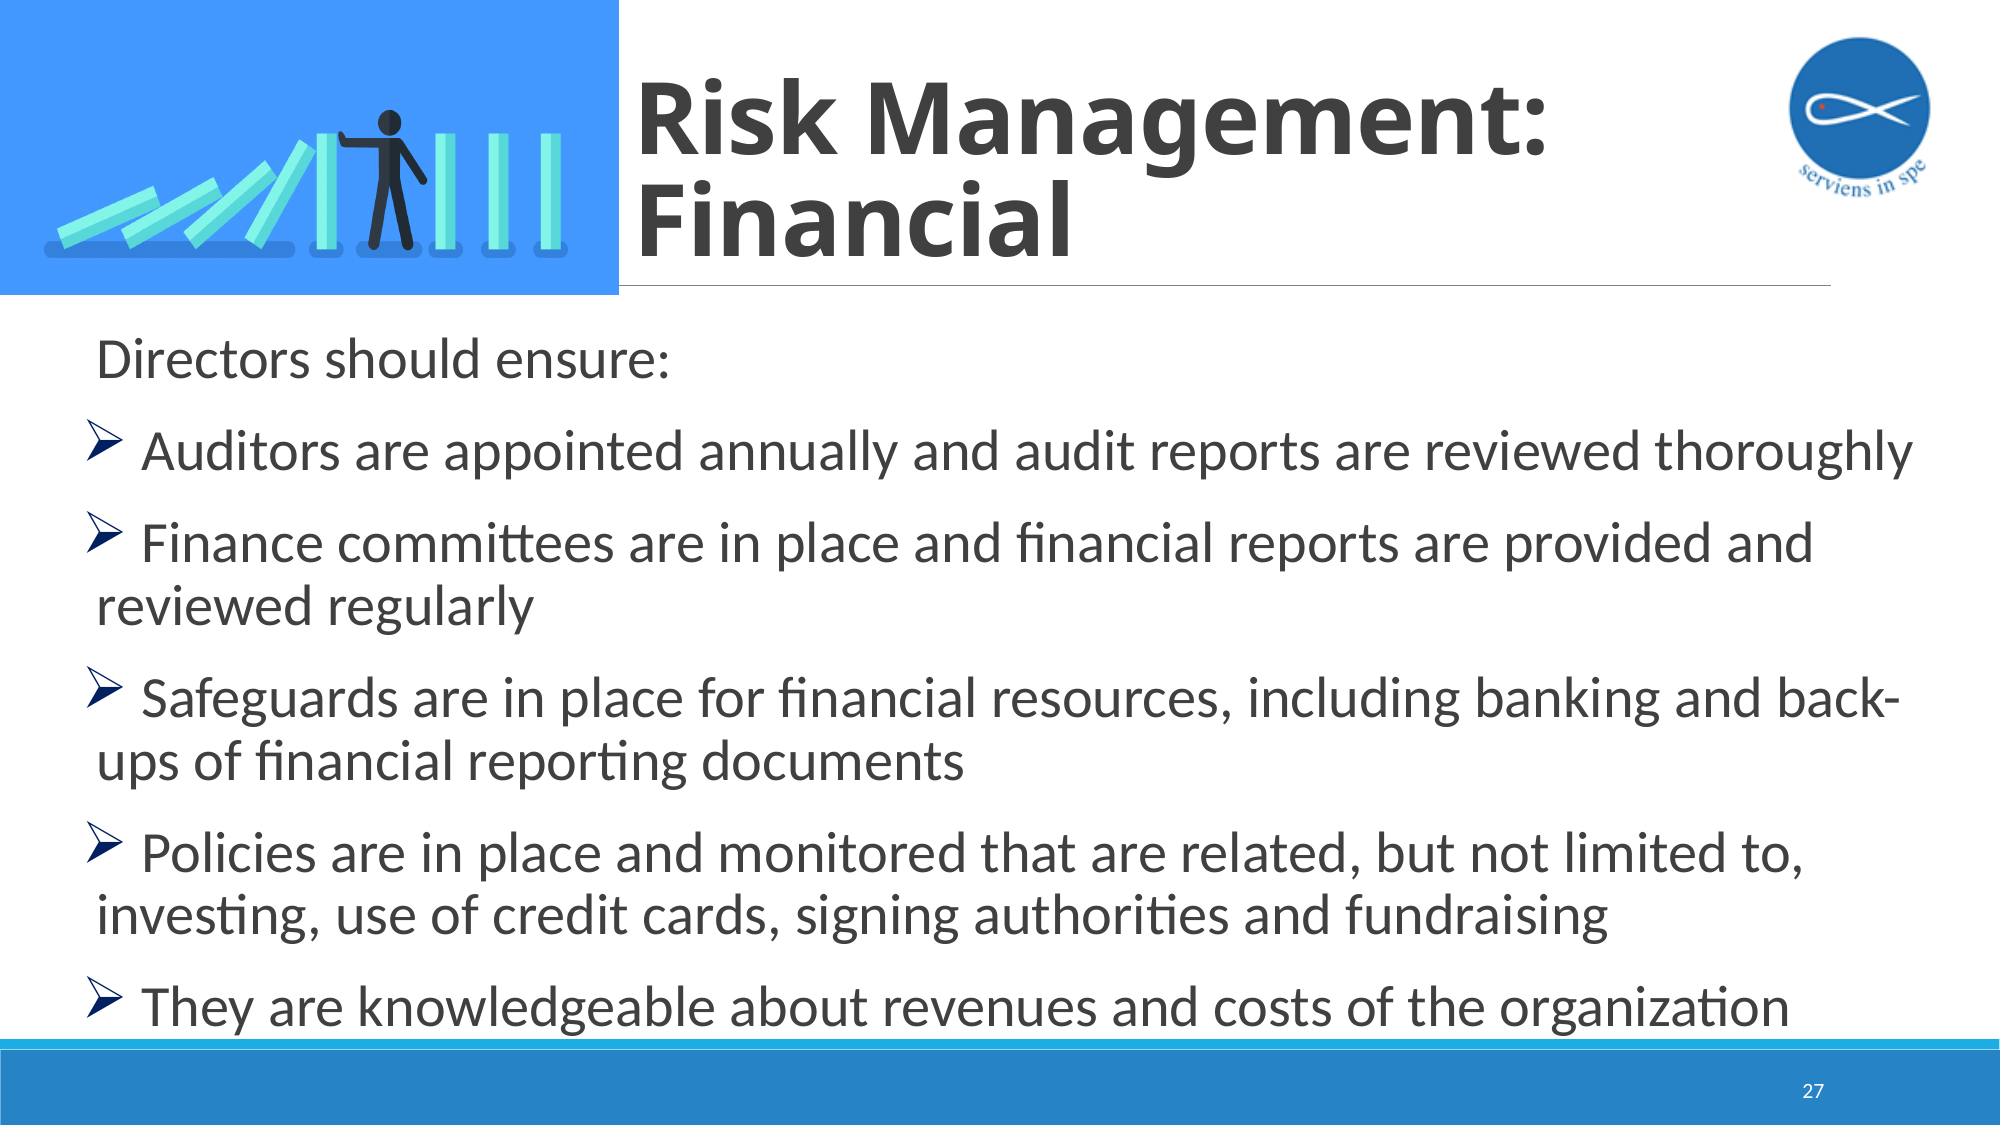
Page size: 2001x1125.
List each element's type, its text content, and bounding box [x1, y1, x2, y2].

picture [0, 0, 619, 296]
title Risk Management: Financial [628, 46, 1848, 285]
picture [1721, 6, 2000, 223]
slide_number 27 [1624, 1059, 1840, 1120]
list Directors should ensure: Auditors are appointed annually and audit reports are reviewed thoroughly Finance committees are in place and financial reports are provided and reviewed regularly Safeguards are in place for financial resources, including banking and back-ups of financial reporting documents Policies are in place and monitored that are related, but not limited to, investing, use of credit cards, signing authorities and fundraising They are knowledgeable about revenues and costs of the organization [81, 320, 1929, 1048]
